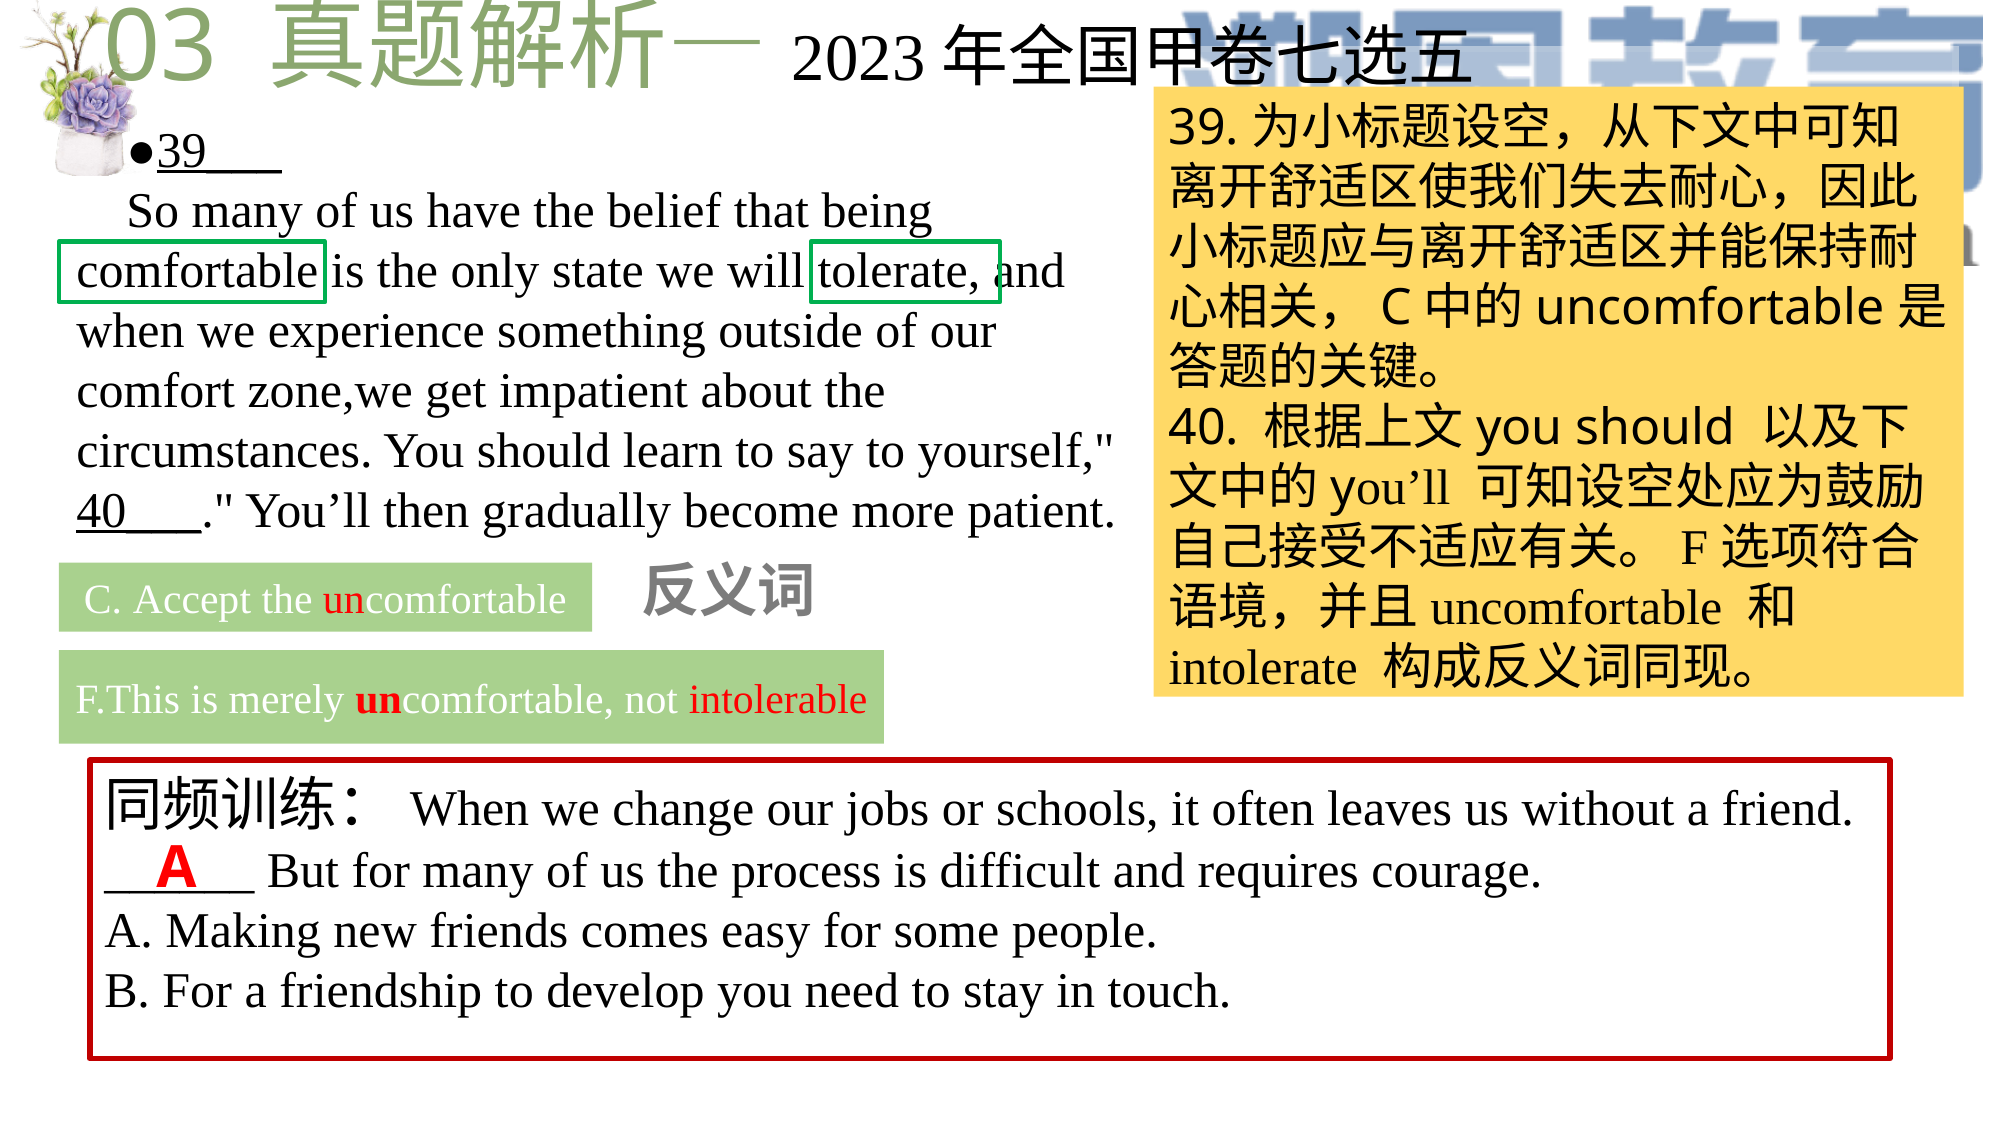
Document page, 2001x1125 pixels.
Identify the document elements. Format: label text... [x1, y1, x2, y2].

picture [1491, 4, 1983, 266]
text_box C. Accept the uncomfortable [58, 561, 593, 633]
picture [17, 0, 142, 176]
text_box A [141, 821, 232, 907]
text_box [58, 241, 325, 303]
text_box F.This is merely uncomfortable, not intolerable [58, 649, 885, 745]
text_box [811, 241, 1000, 303]
text_box 反义词 [626, 546, 1068, 631]
text_box 同频训练：When we change our jobs or schools, it often leaves us without a friend. ______ But for many of us the process is difficult and requires courage. A. Making new friends comes easy for some people. B. For a friendship to develop you need to stay in touch. [89, 760, 1890, 1059]
text_box 39.为小标题设空，从下文中可知离开舒适区使我们失去耐心，因此小标题应与离开舒适区并能保持耐心相关，C中的uncomfortable是答题的关键。 40. 根据上文you should 以及下文中的you’ll 可知设空处应为鼓励自己接受不适应有关。F选项符合语境，并且uncomfortable 和intolerate 构成反义词同现。 [1153, 86, 1964, 697]
text_box 03 真题解析—2023年全国甲卷七选五 [142, 0, 1491, 109]
text_box ●39___ So many of us have the belief that being comfortable is the only state we will tolerate, and when we experience something outside of our comfort zone,we get impatient about the circumstances. You should learn to say to yourself," 40___." You’ll then gradually become more patient. [61, 109, 1153, 434]
